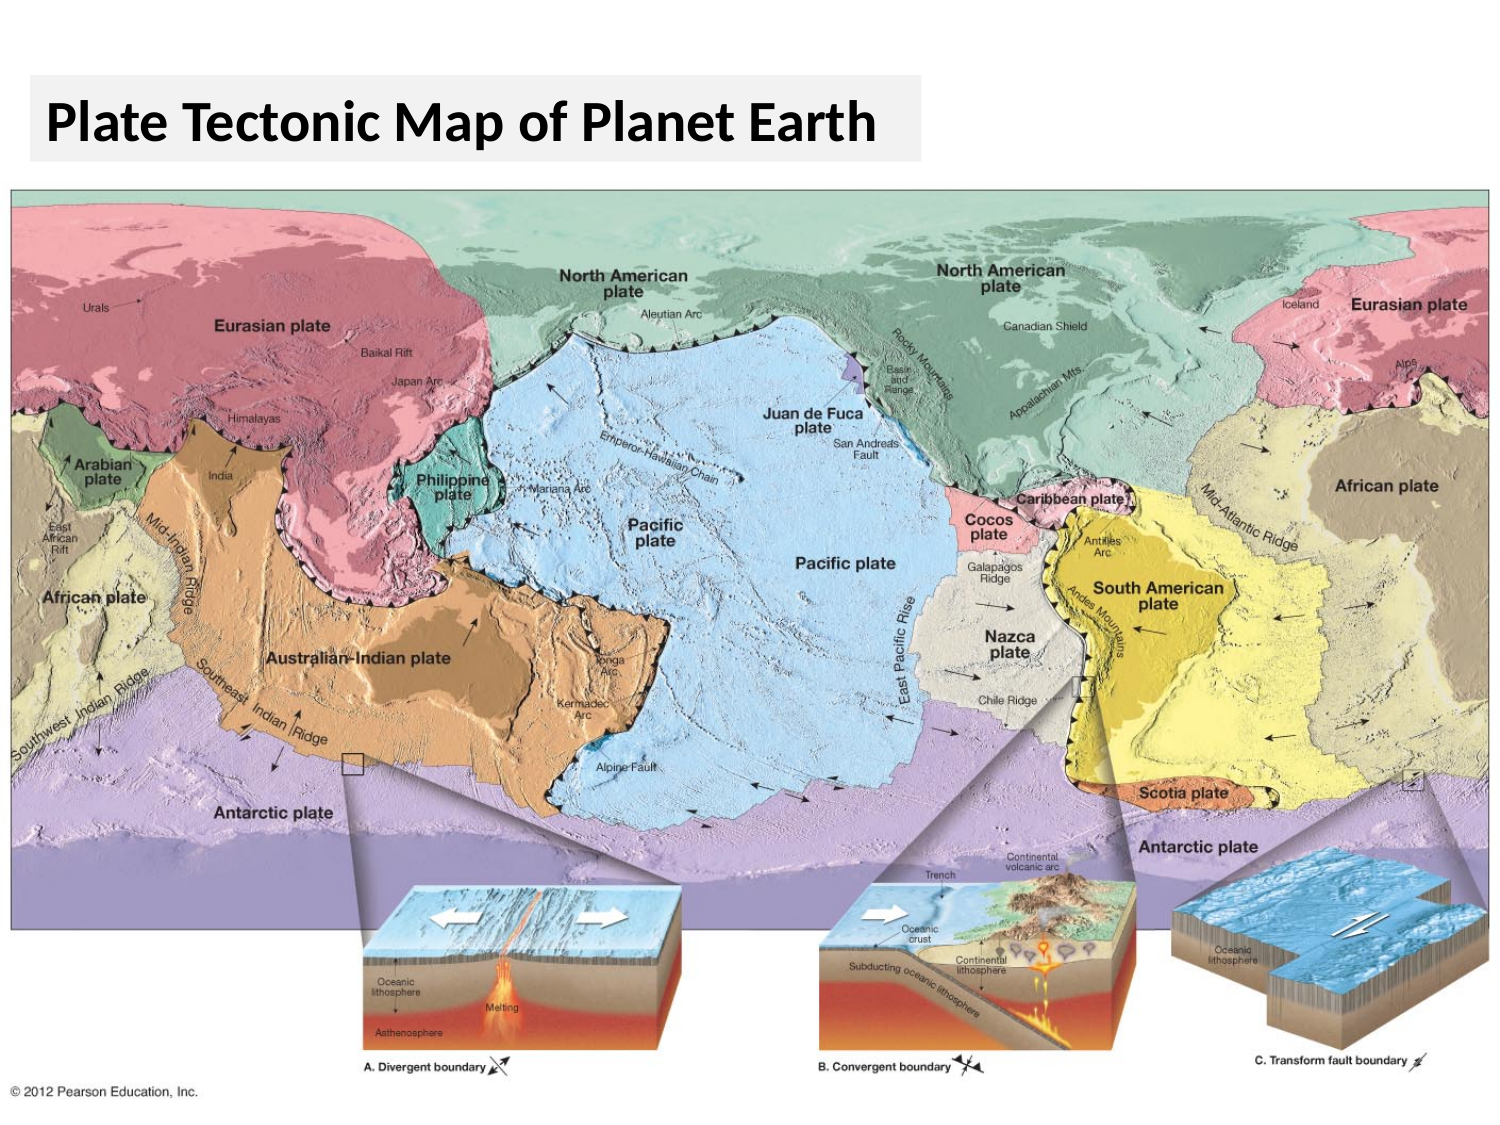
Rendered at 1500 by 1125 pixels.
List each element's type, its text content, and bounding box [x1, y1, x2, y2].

text_box Plate Tectonic Map of Planet Earth [30, 75, 922, 162]
picture [0, 179, 1500, 1113]
